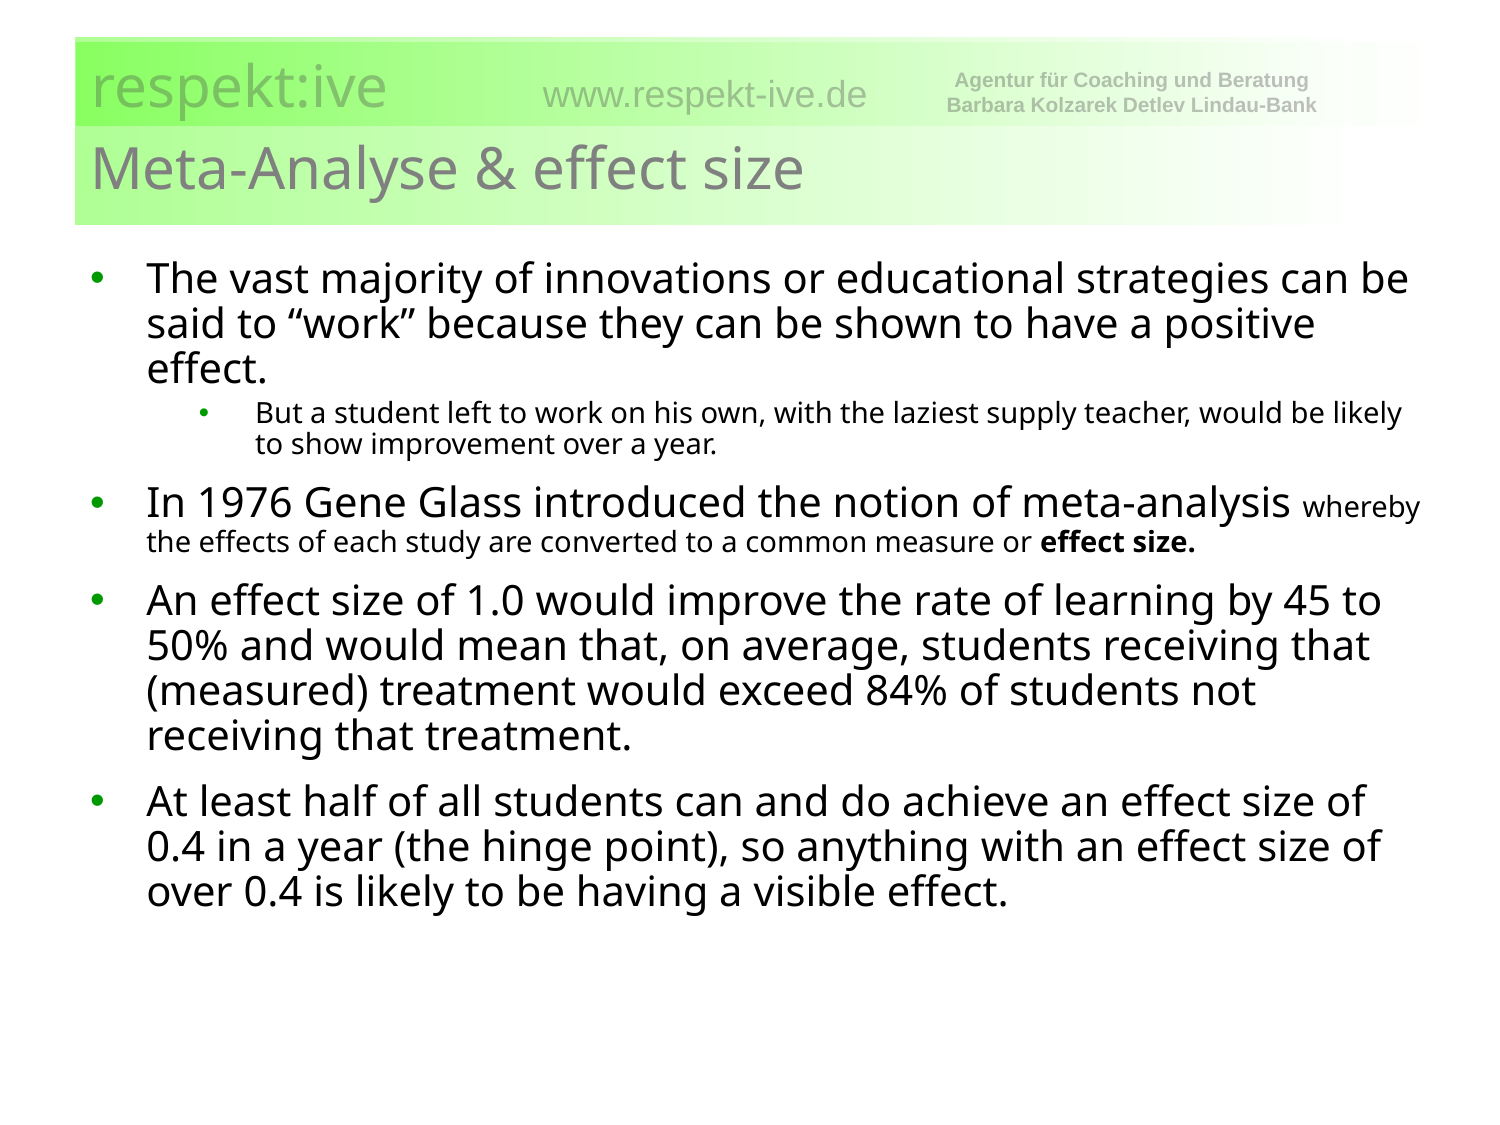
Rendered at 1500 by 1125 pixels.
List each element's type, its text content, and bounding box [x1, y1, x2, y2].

title Meta-Analyse & effect size [74, 37, 1351, 226]
list The vast majority of innovations or educational strategies can be said to “work” because they can be shown to have a positive effect. But a student left to work on his own, with the laziest supply teacher, would be likely to show improvement over a year. In 1976 Gene Glass introduced the notion of meta-analysis whereby the effects of each study are converted to a common measure or effect size. An effect size of 1.0 would improve the rate of learning by 45 to 50% and would mean that, on average, students receiving that (measured) treatment would exceed 84% of students not receiving that treatment. At least half of all students can and do achieve an effect size of 0.4 in a year (the hinge point), so anything with an effect size of over 0.4 is likely to be having a visible effect. [74, 249, 1438, 1024]
